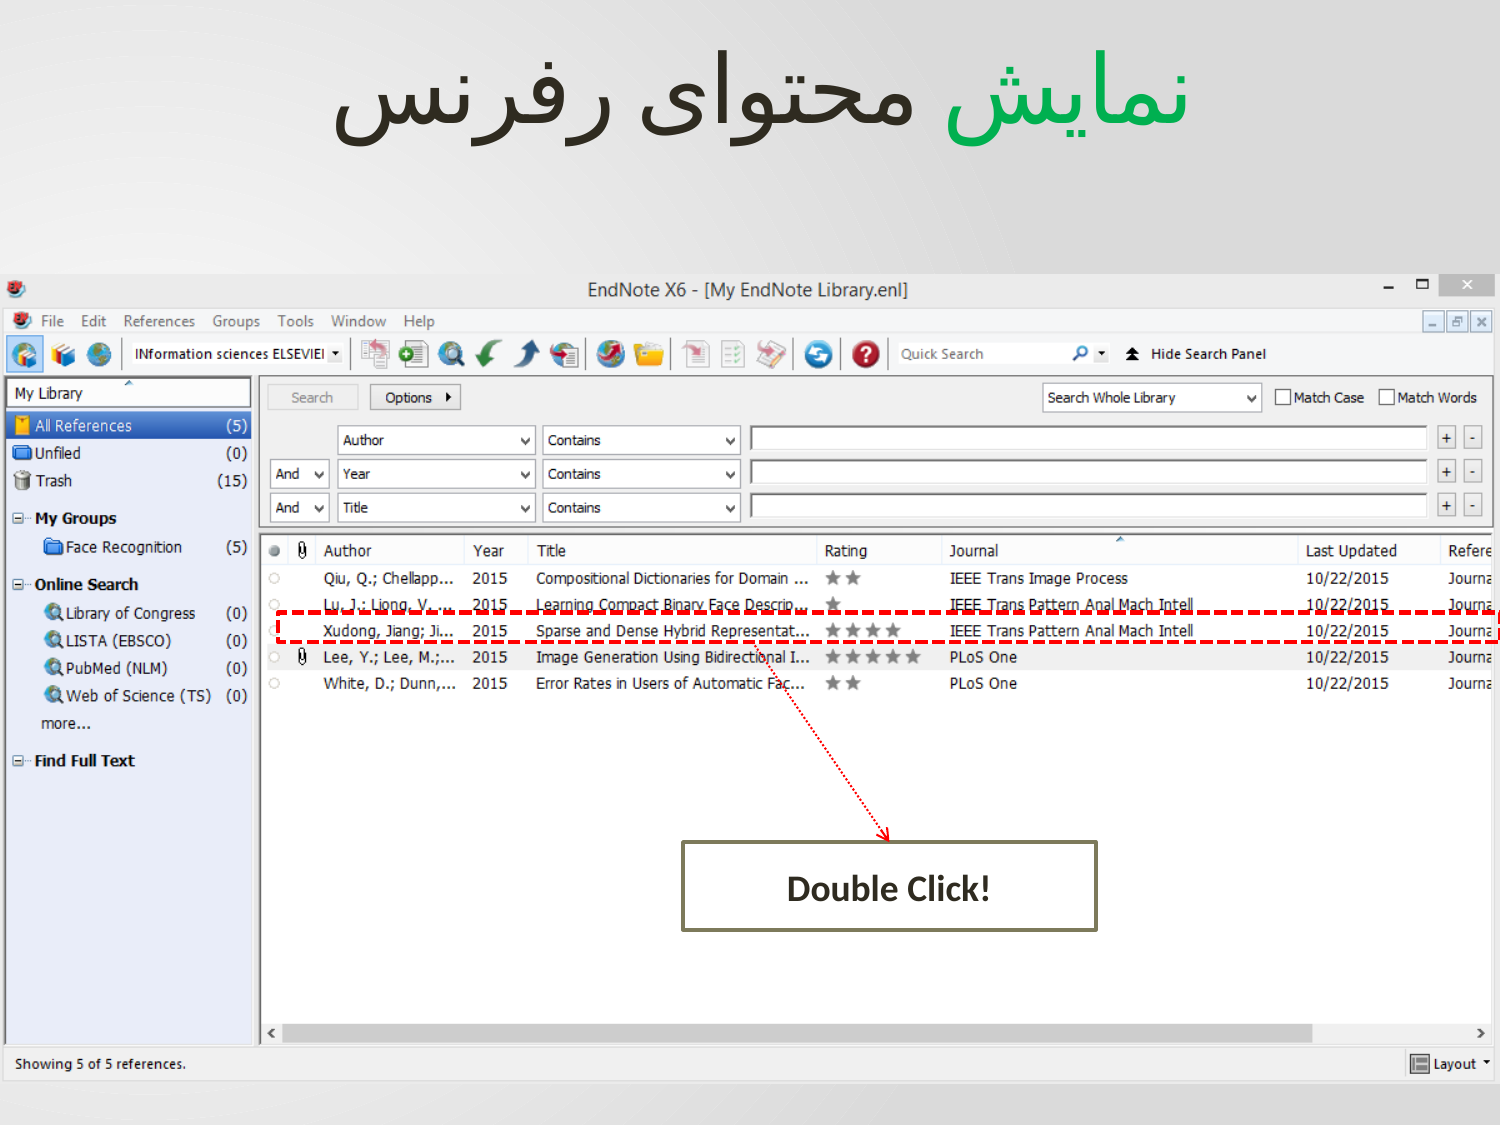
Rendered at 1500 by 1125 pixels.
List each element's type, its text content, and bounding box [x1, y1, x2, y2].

picture [0, 274, 1500, 1085]
text_box نمایش محتوای رفرنس [137, 7, 1388, 163]
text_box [752, 641, 890, 843]
